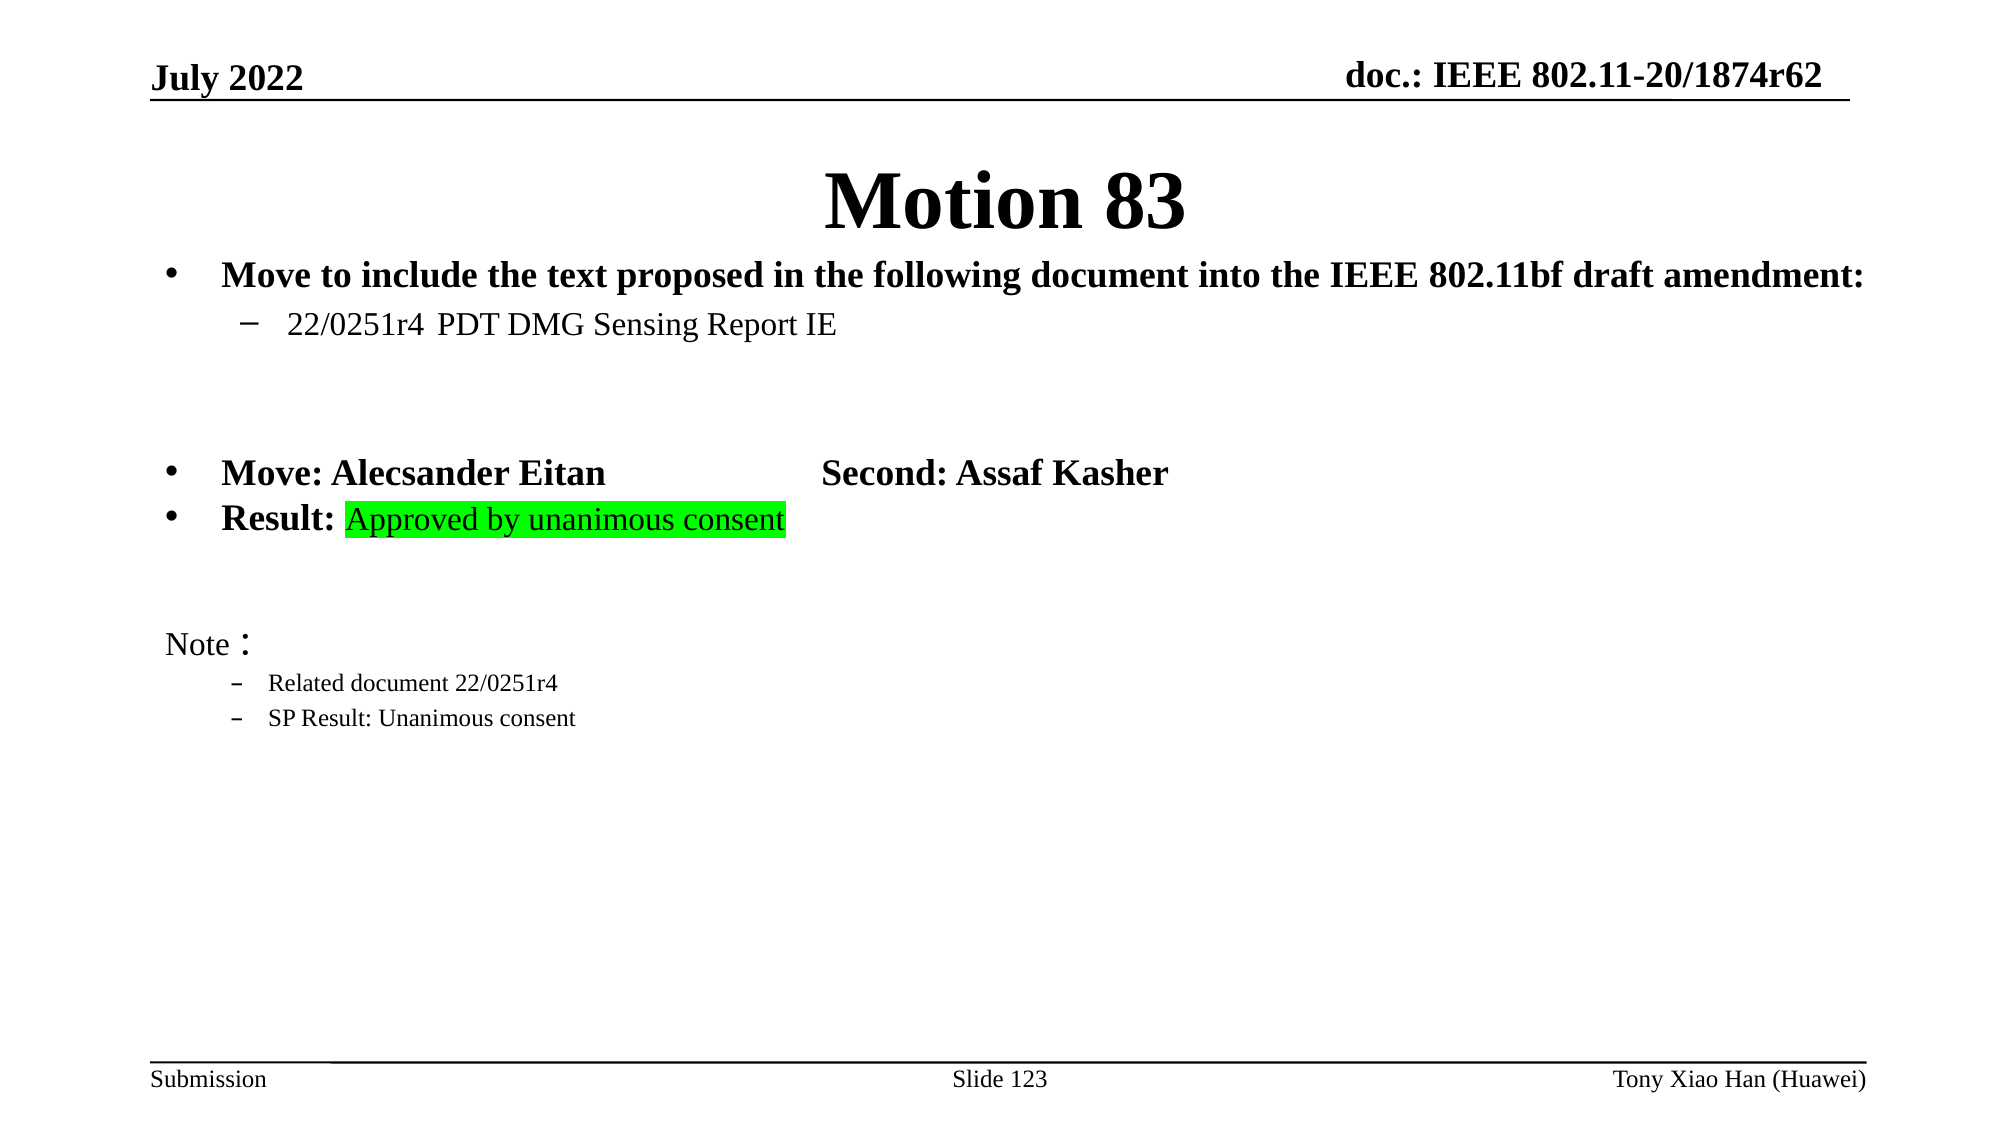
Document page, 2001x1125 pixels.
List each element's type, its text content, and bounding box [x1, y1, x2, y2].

text_box Motion 83 [368, 137, 1644, 212]
text_box Move to include the text proposed in the following document into the IEEE 802.11bf draft amendment: 22/0251r4 PDT DMG Sensing Report IE Move: Alecsander Eitan Second: Assaf Kasher Result: Approved by unanimous consent Note： Related document 22/0251r4 SP Result: Unanimous consent [150, 212, 1900, 900]
